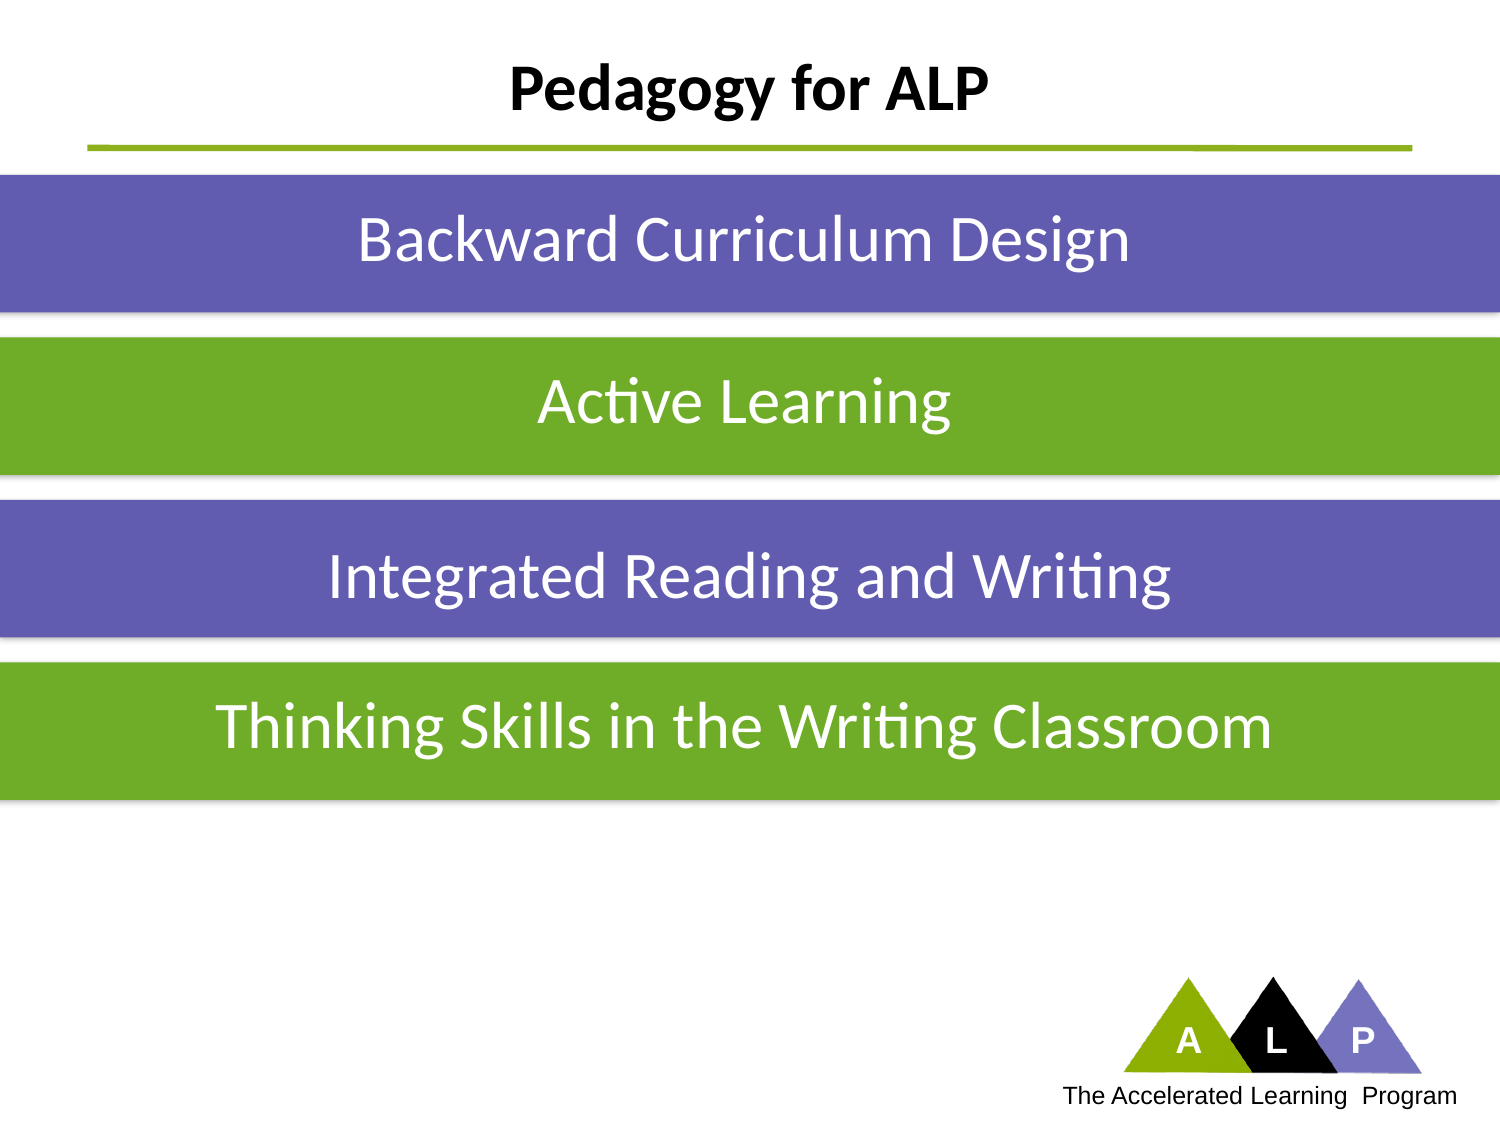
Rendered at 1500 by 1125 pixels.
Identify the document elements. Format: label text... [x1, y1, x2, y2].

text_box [0, 174, 1500, 313]
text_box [1062, 962, 1500, 1109]
text_box Pedagogy for ALP [0, 37, 1500, 130]
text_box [0, 337, 1500, 476]
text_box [0, 662, 1500, 801]
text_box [0, 499, 1500, 638]
